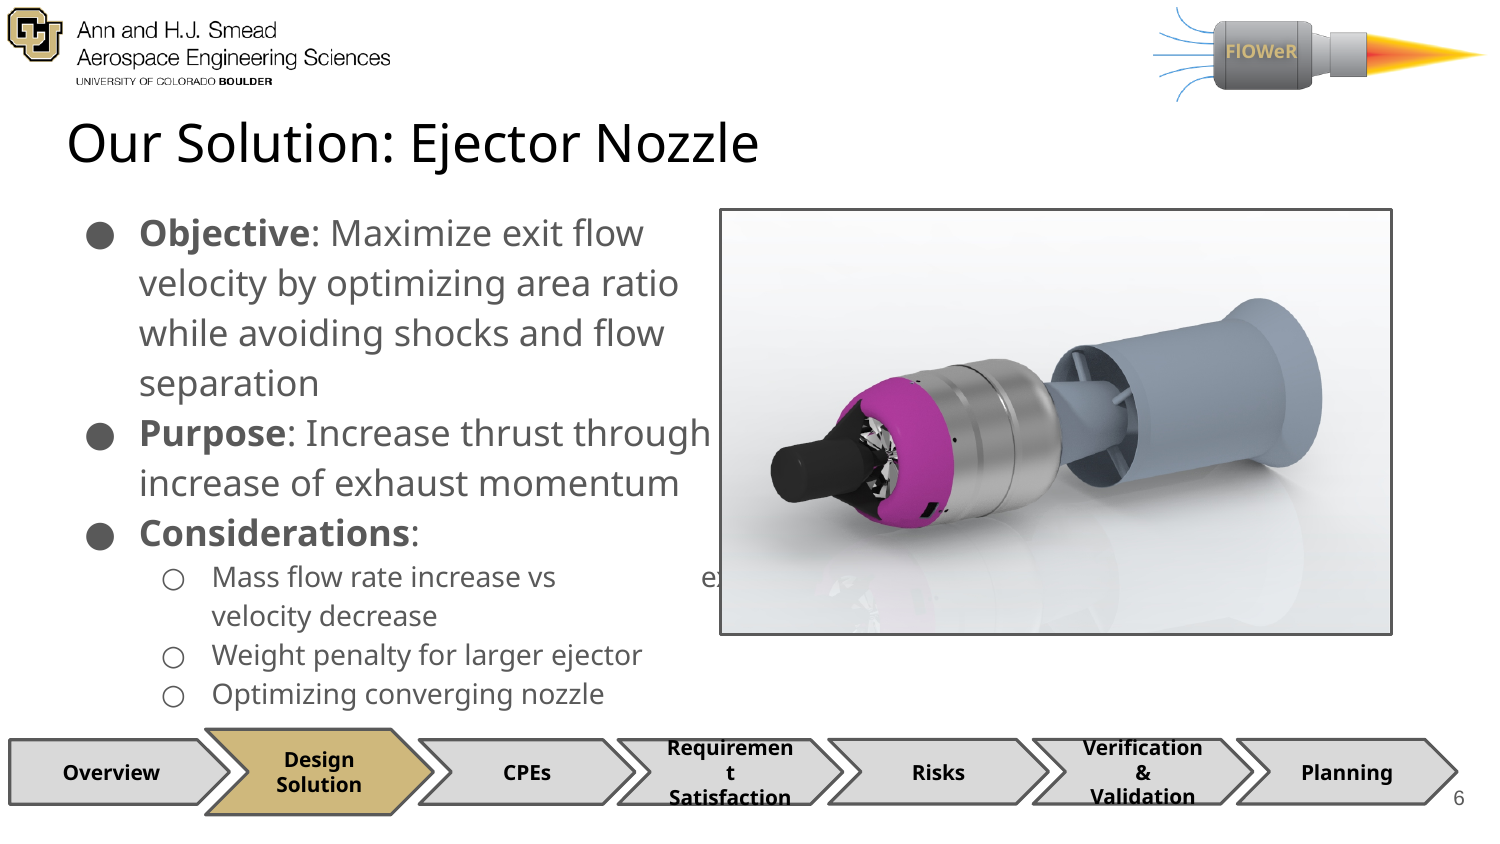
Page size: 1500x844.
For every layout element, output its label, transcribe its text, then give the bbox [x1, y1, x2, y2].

slide_number 6 [1389, 764, 1480, 830]
title Our Solution: Ejector Nozzle [51, 94, 1449, 189]
text_box Design Solution [205, 729, 434, 815]
text_box Overview [9, 739, 230, 805]
picture [7, 7, 390, 85]
text_box Risks [828, 739, 1049, 804]
picture [1153, 7, 1488, 102]
text_box Requirement Satisfaction [617, 739, 843, 805]
picture [721, 210, 1390, 633]
list Objective: Maximize exit flow velocity by optimizing area ratio while avoiding shocks and flow separation Purpose: Increase thrust through increase of exhaust momentum Considerations: Mass flow rate increase vs exit velocity decrease Weight penalty for larger ejector Optimizing converging nozzle [51, 188, 791, 729]
text_box Verification & Validation [1033, 739, 1254, 804]
text_box Planning [1237, 739, 1458, 804]
text_box CPEs [419, 739, 636, 805]
